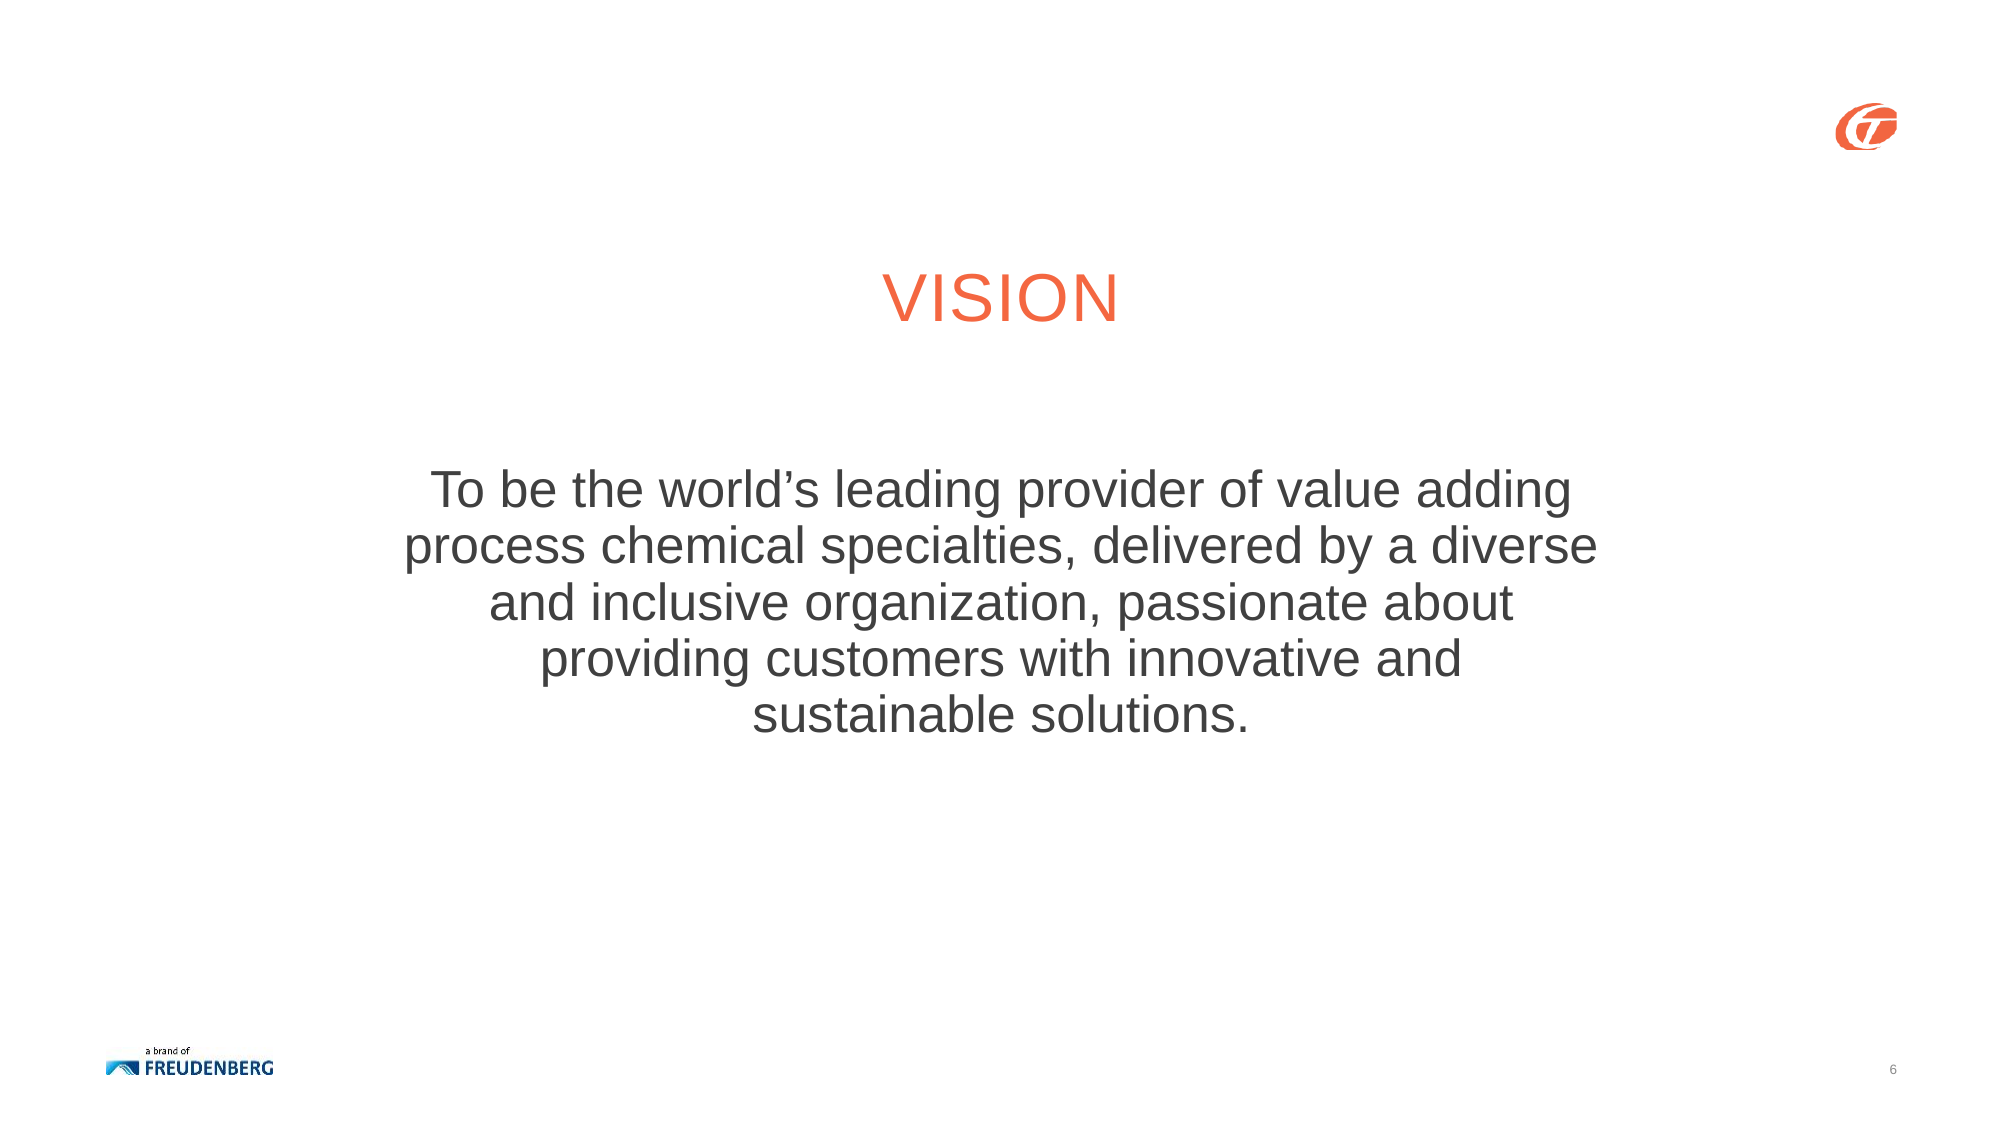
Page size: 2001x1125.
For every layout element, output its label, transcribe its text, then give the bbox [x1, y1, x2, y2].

title VIsion [106, 262, 1898, 463]
list To be the world’s leading provider of value adding process chemical specialties, delivered by a diverse and inclusive organization, passionate about providing customers with innovative and sustainable solutions. [403, 462, 1600, 1013]
slide_number 6 [1447, 1017, 1898, 1077]
picture [106, 1047, 273, 1075]
